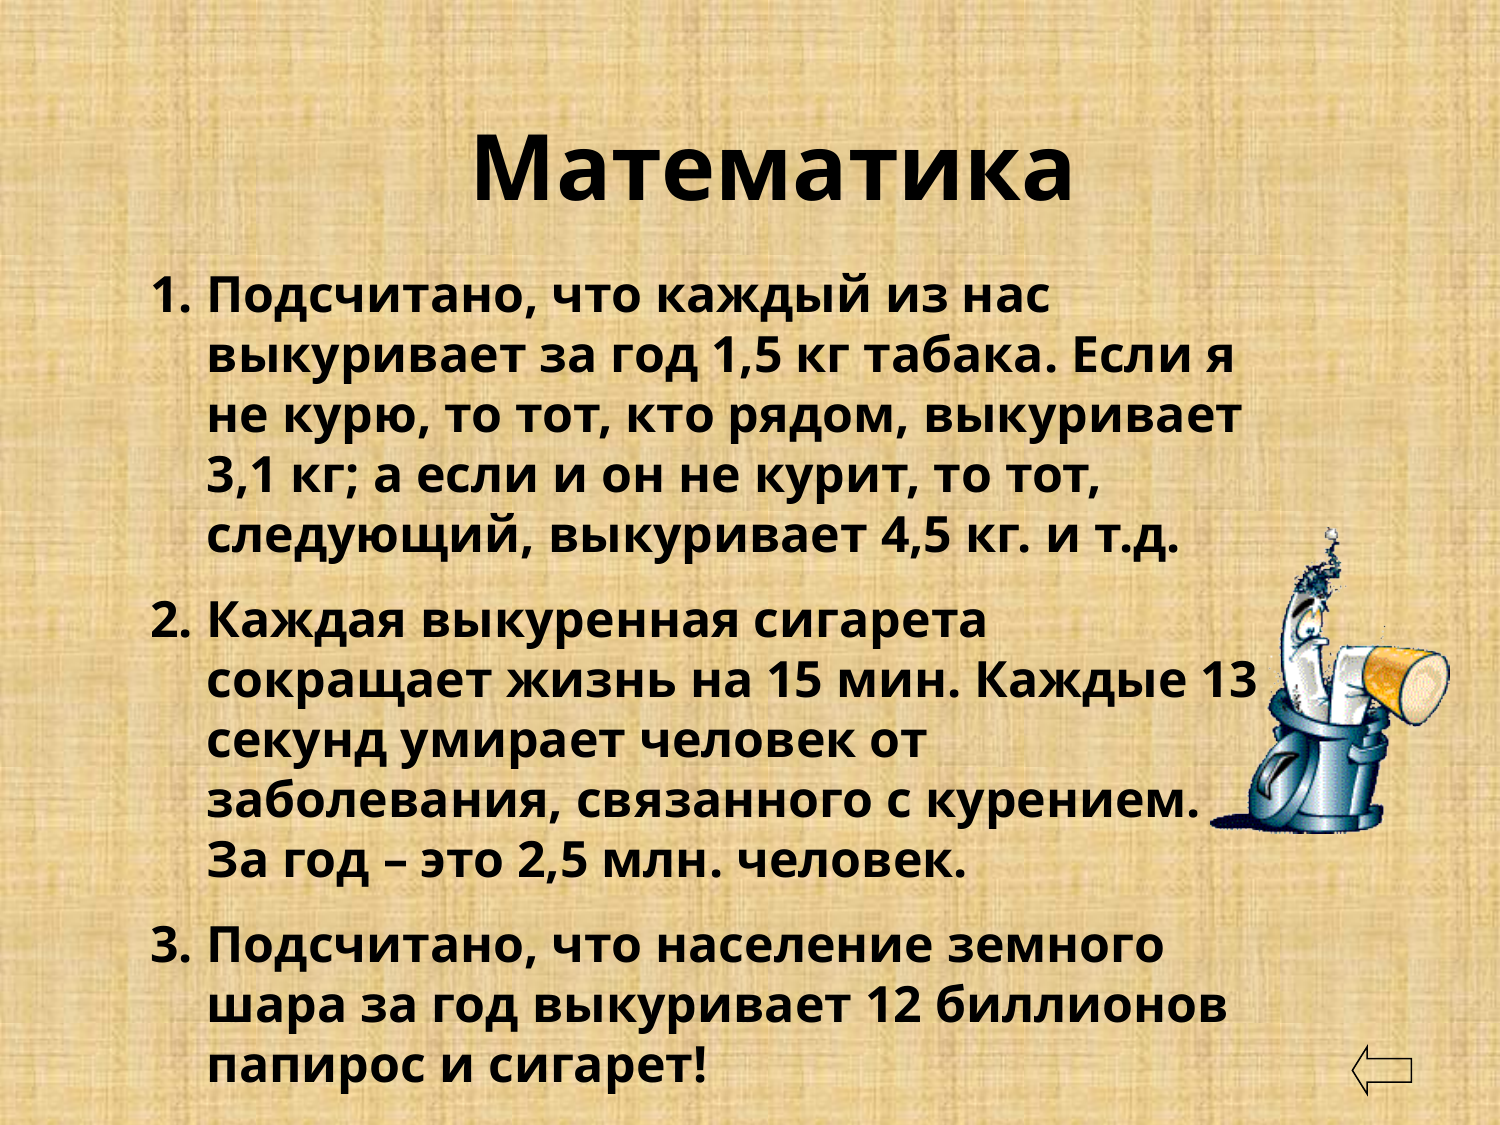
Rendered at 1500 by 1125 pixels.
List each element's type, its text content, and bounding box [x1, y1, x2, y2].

picture [0, 0, 1500, 1125]
text_box Математика [324, 101, 1223, 227]
text_box Подсчитано, что каждый из нас выкуривает за год 1,5 кг табака. Если я не курю, то тот, кто рядом, выкуривает 3,1 кг; а если и он не курит, то тот, следующий, выкуривает 4,5 кг. и т.д. Каждая выкуренная сигарета сокращает жизнь на 15 мин. Каждые 13 секунд умирает человек от заболевания, связанного с курением. За год – это 2,5 млн. человек. Подсчитано, что население земного шара за год выкуривает 12 биллионов папирос и сигарет! [135, 255, 1282, 1101]
text_box [1352, 1046, 1412, 1094]
